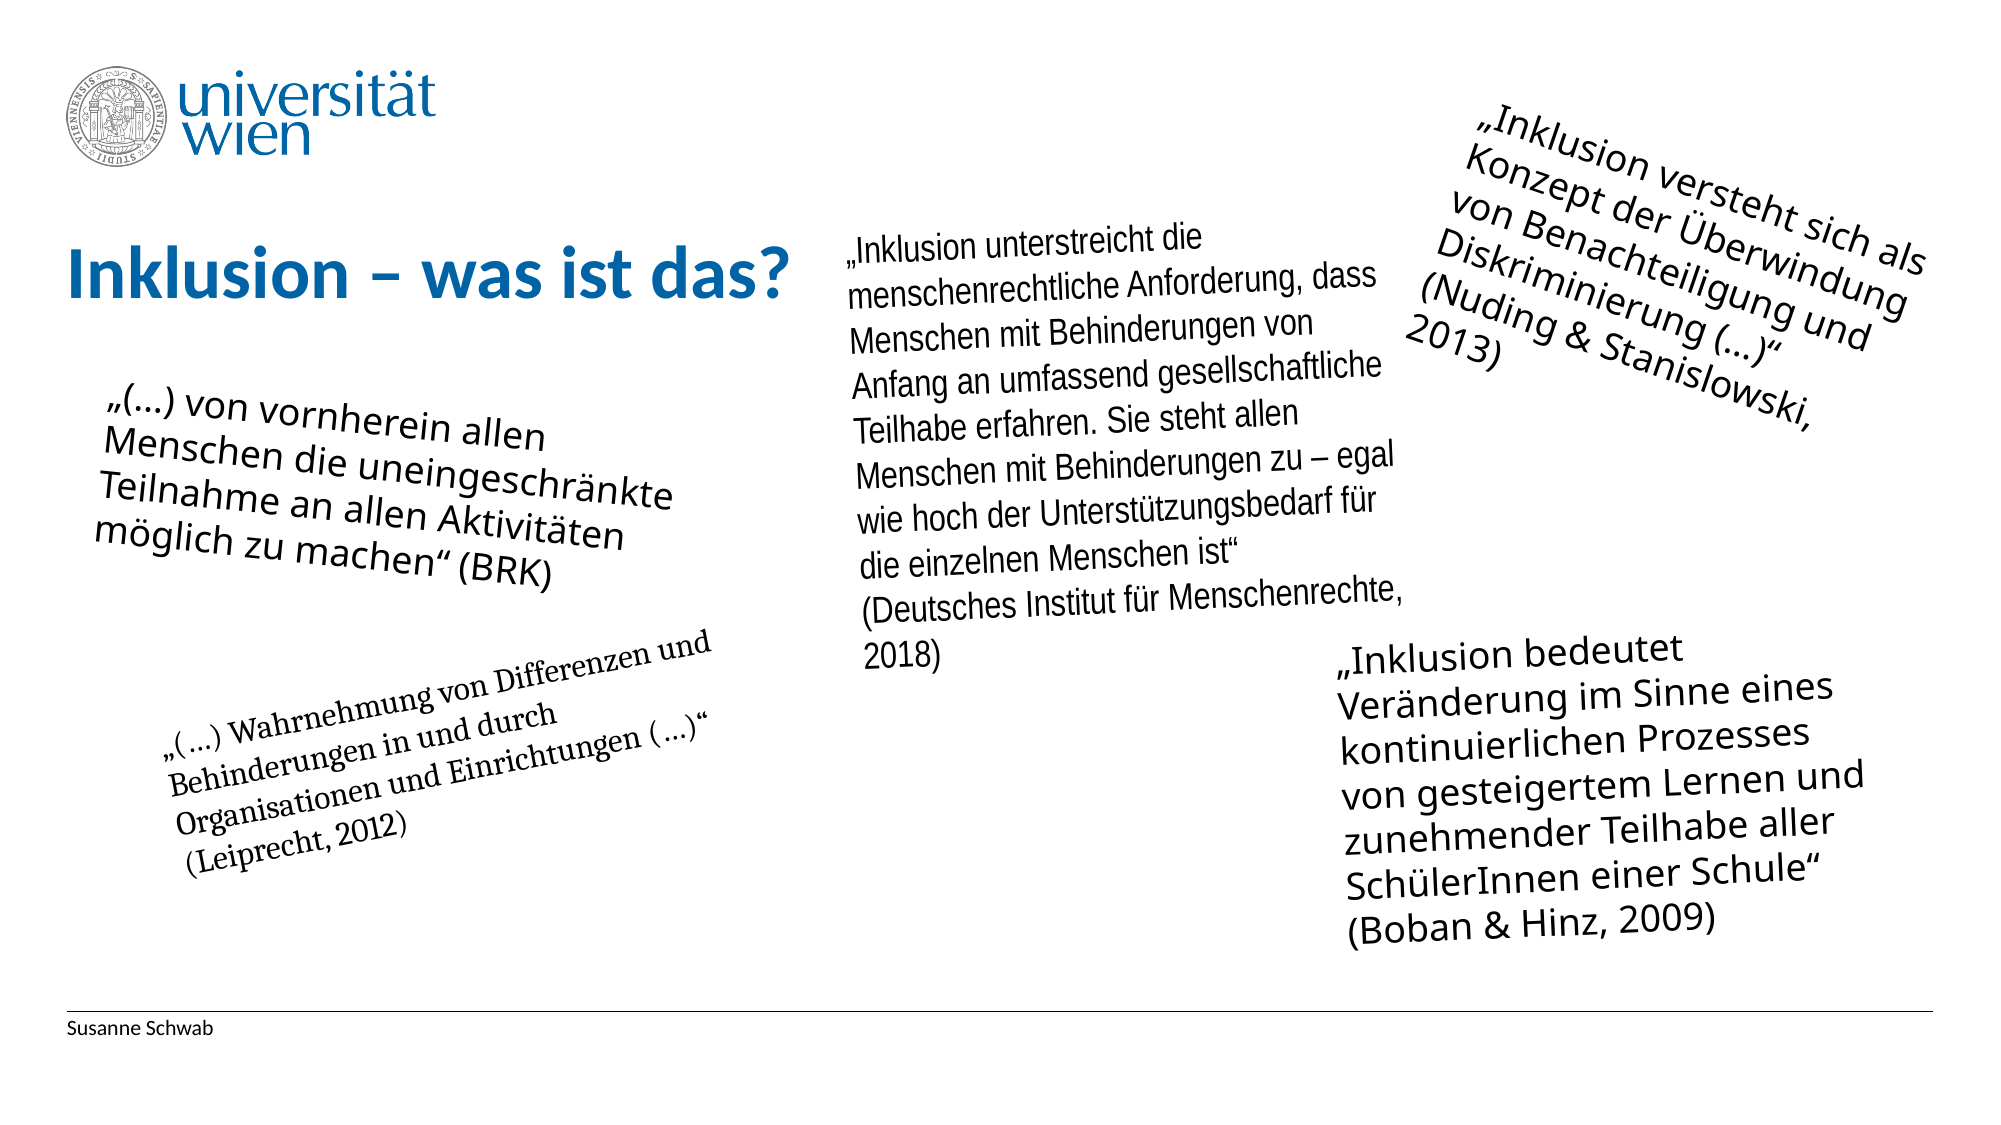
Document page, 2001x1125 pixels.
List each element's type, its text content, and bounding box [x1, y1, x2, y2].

title Inklusion – was ist das? [66, 180, 1443, 316]
text_box „Inklusion bedeutet Veränderung im Sinne eines kontinuierlichen Prozesses von gesteigertem Lernen und zunehmender Teilhabe aller SchülerInnen einer Schule“ (Boban & Hinz, 2009) [1321, 605, 1906, 961]
text_box „Inklusion unterstreicht die menschenrechtliche Anforderung, dass Menschen mit Behinderungen von Anfang an umfassend gesellschaftliche Teilhabe erfahren. Sie steht allen Menschen mit Behinderungen zu – egal wie hoch der Unterstützungsbedarf für die einzelnen Menschen ist“ (Deutsches Institut für Menschenrechte, 2018) [829, 194, 1422, 685]
text_box „(…) Wahrnehmung von Differenzen und Behinderungen in und durch Organisationen und Einrichtungen (…)“ (Leiprecht, 2012) [140, 601, 785, 893]
text_box „Inklusion versteht sich als Konzept der Überwindung von Benachteiligung und Diskriminierung (…)“ (Nuding & Stanislowski, 2013) [1406, 77, 1959, 512]
text_box „(…) von vornherein allen Menschen die uneingeschränkte Teilnahme an allen Aktivitäten möglich zu machen“ (BRK) [76, 361, 715, 616]
footer Susanne Schwab [66, 1013, 1347, 1074]
picture [66, 66, 436, 167]
